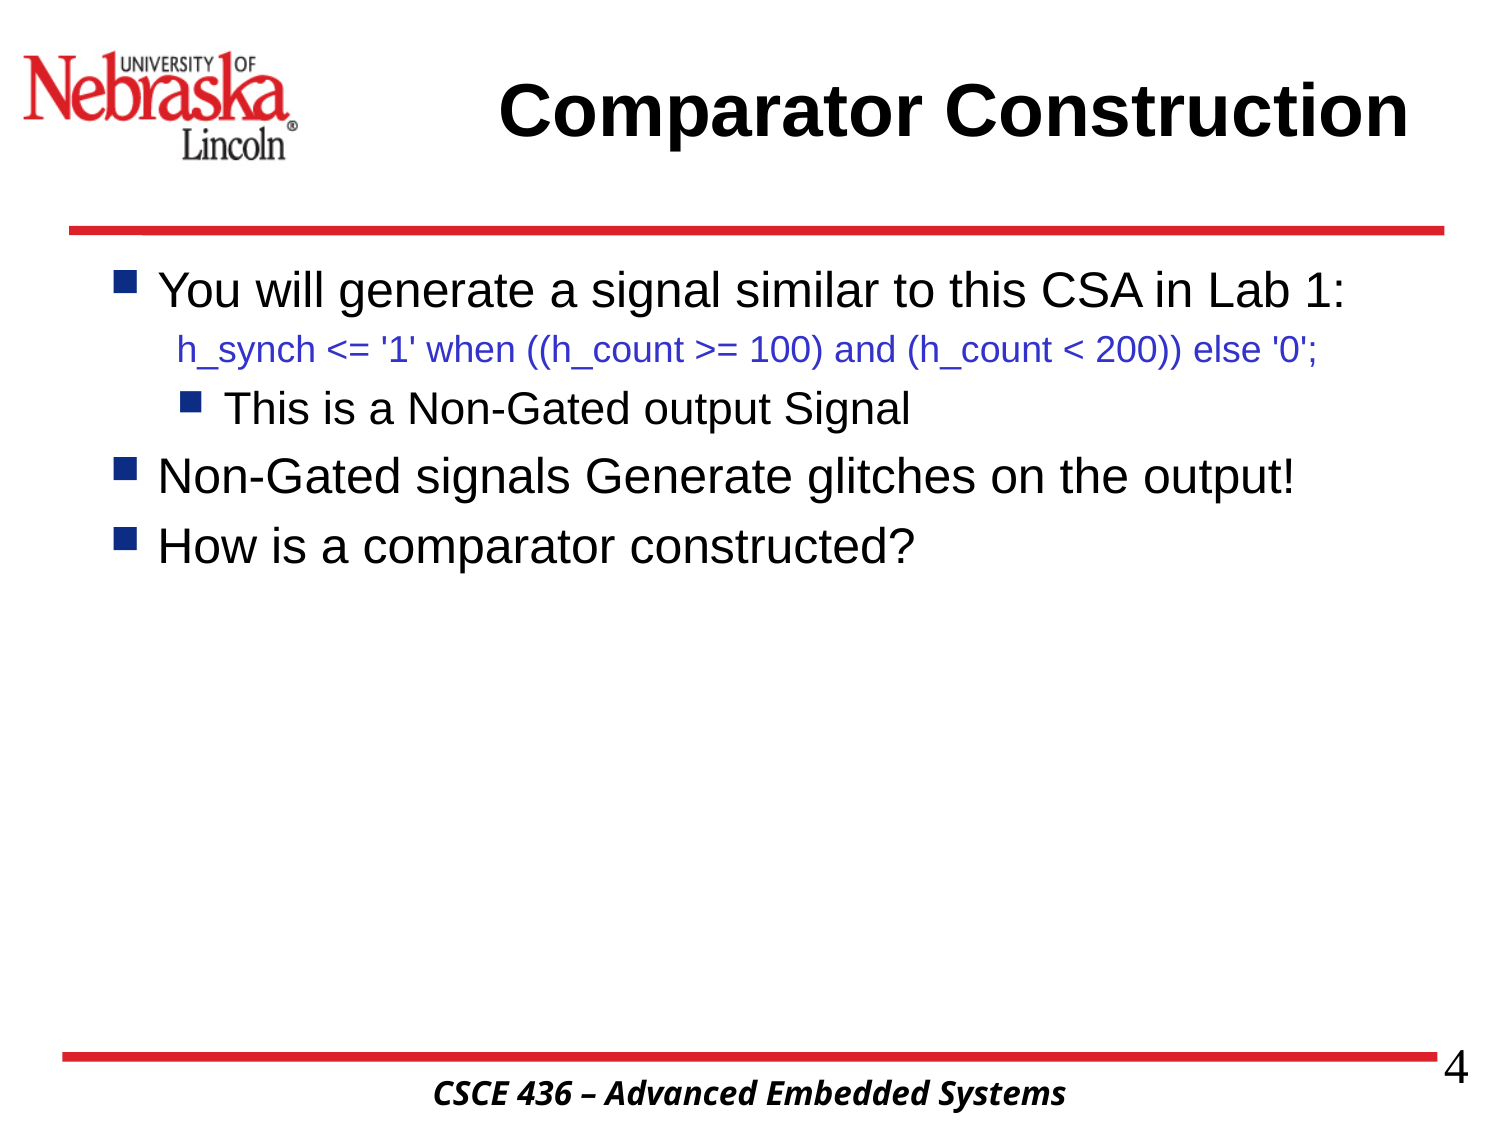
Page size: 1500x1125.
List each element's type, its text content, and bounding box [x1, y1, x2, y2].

slide_number 4 [1133, 1025, 1484, 1105]
list You will generate a signal similar to this CSA in Lab 1: h_synch <= '1' when ((h_count >= 100) and (h_count < 200)) else '0'; This is a Non-Gated output Signal Non-Gated signals Generate glitches on the output! How is a comparator constructed? [95, 249, 1430, 960]
picture [1, 32, 313, 181]
title Comparator Construction [313, 12, 1427, 201]
